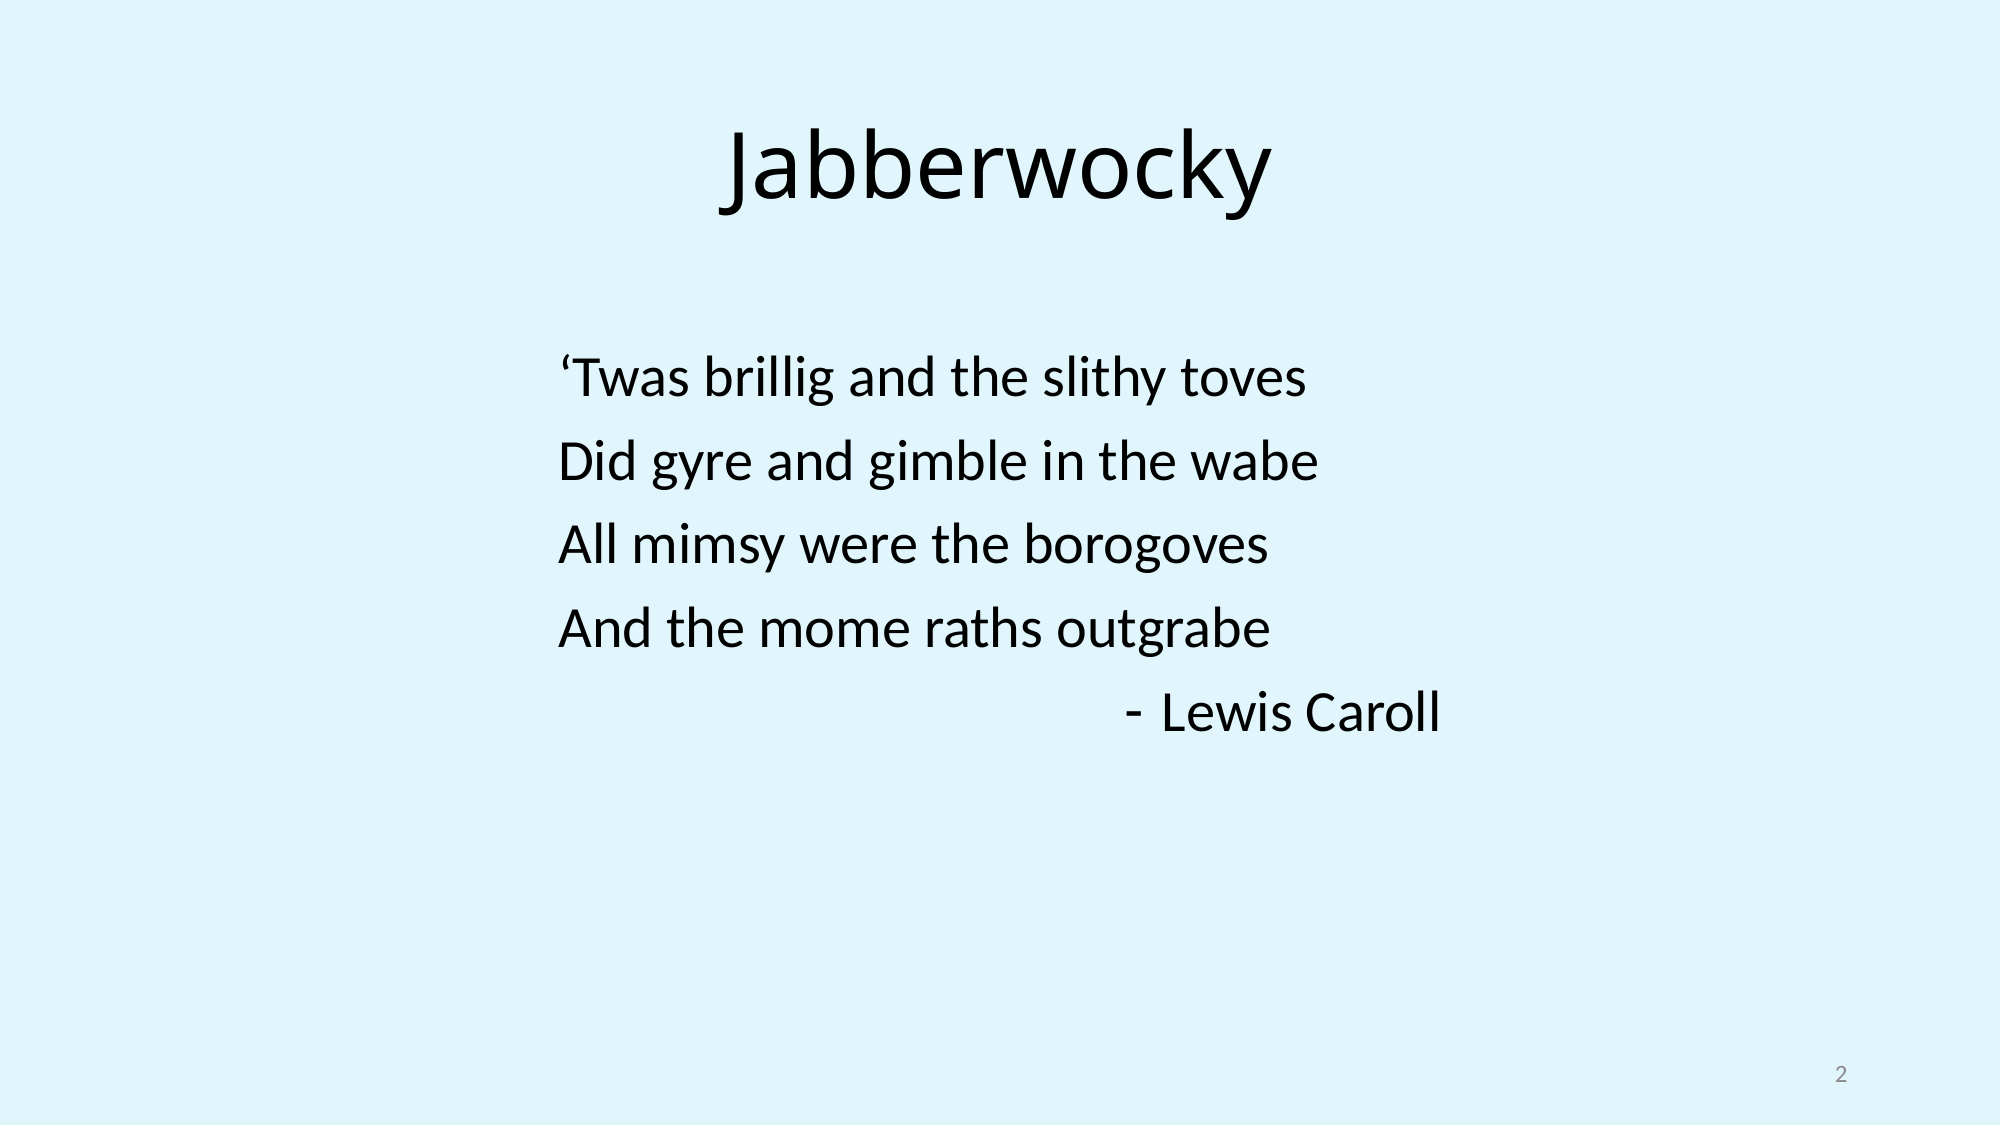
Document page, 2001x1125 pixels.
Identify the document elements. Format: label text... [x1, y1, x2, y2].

title Jabberwocky [137, 59, 1863, 278]
list ‘Twas brillig and the slithy toves Did gyre and gimble in the wabe All mimsy were the borogoves And the mome raths outgrabe Lewis Caroll [543, 338, 1457, 794]
slide_number 2 [1412, 1042, 1863, 1103]
